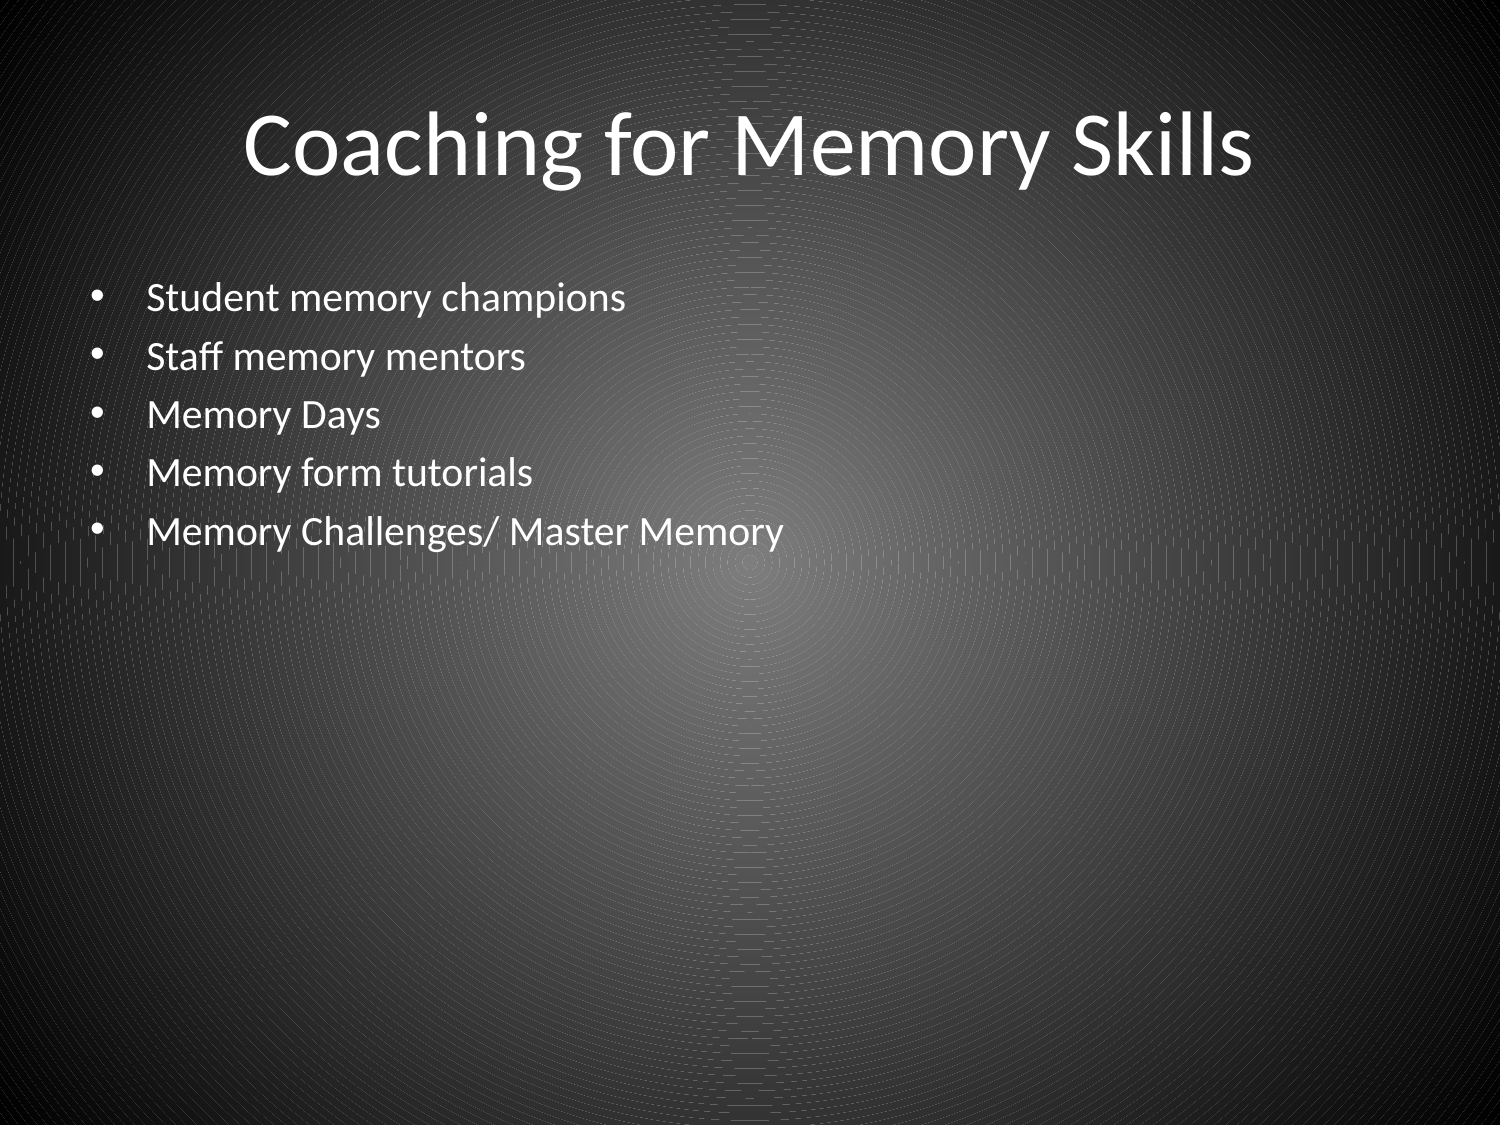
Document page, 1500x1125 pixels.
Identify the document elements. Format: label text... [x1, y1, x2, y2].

list Student memory champions Staff memory mentors Memory Days Memory form tutorials Memory Challenges/ Master Memory [75, 262, 1425, 1005]
title Coaching for Memory Skills [75, 45, 1425, 233]
